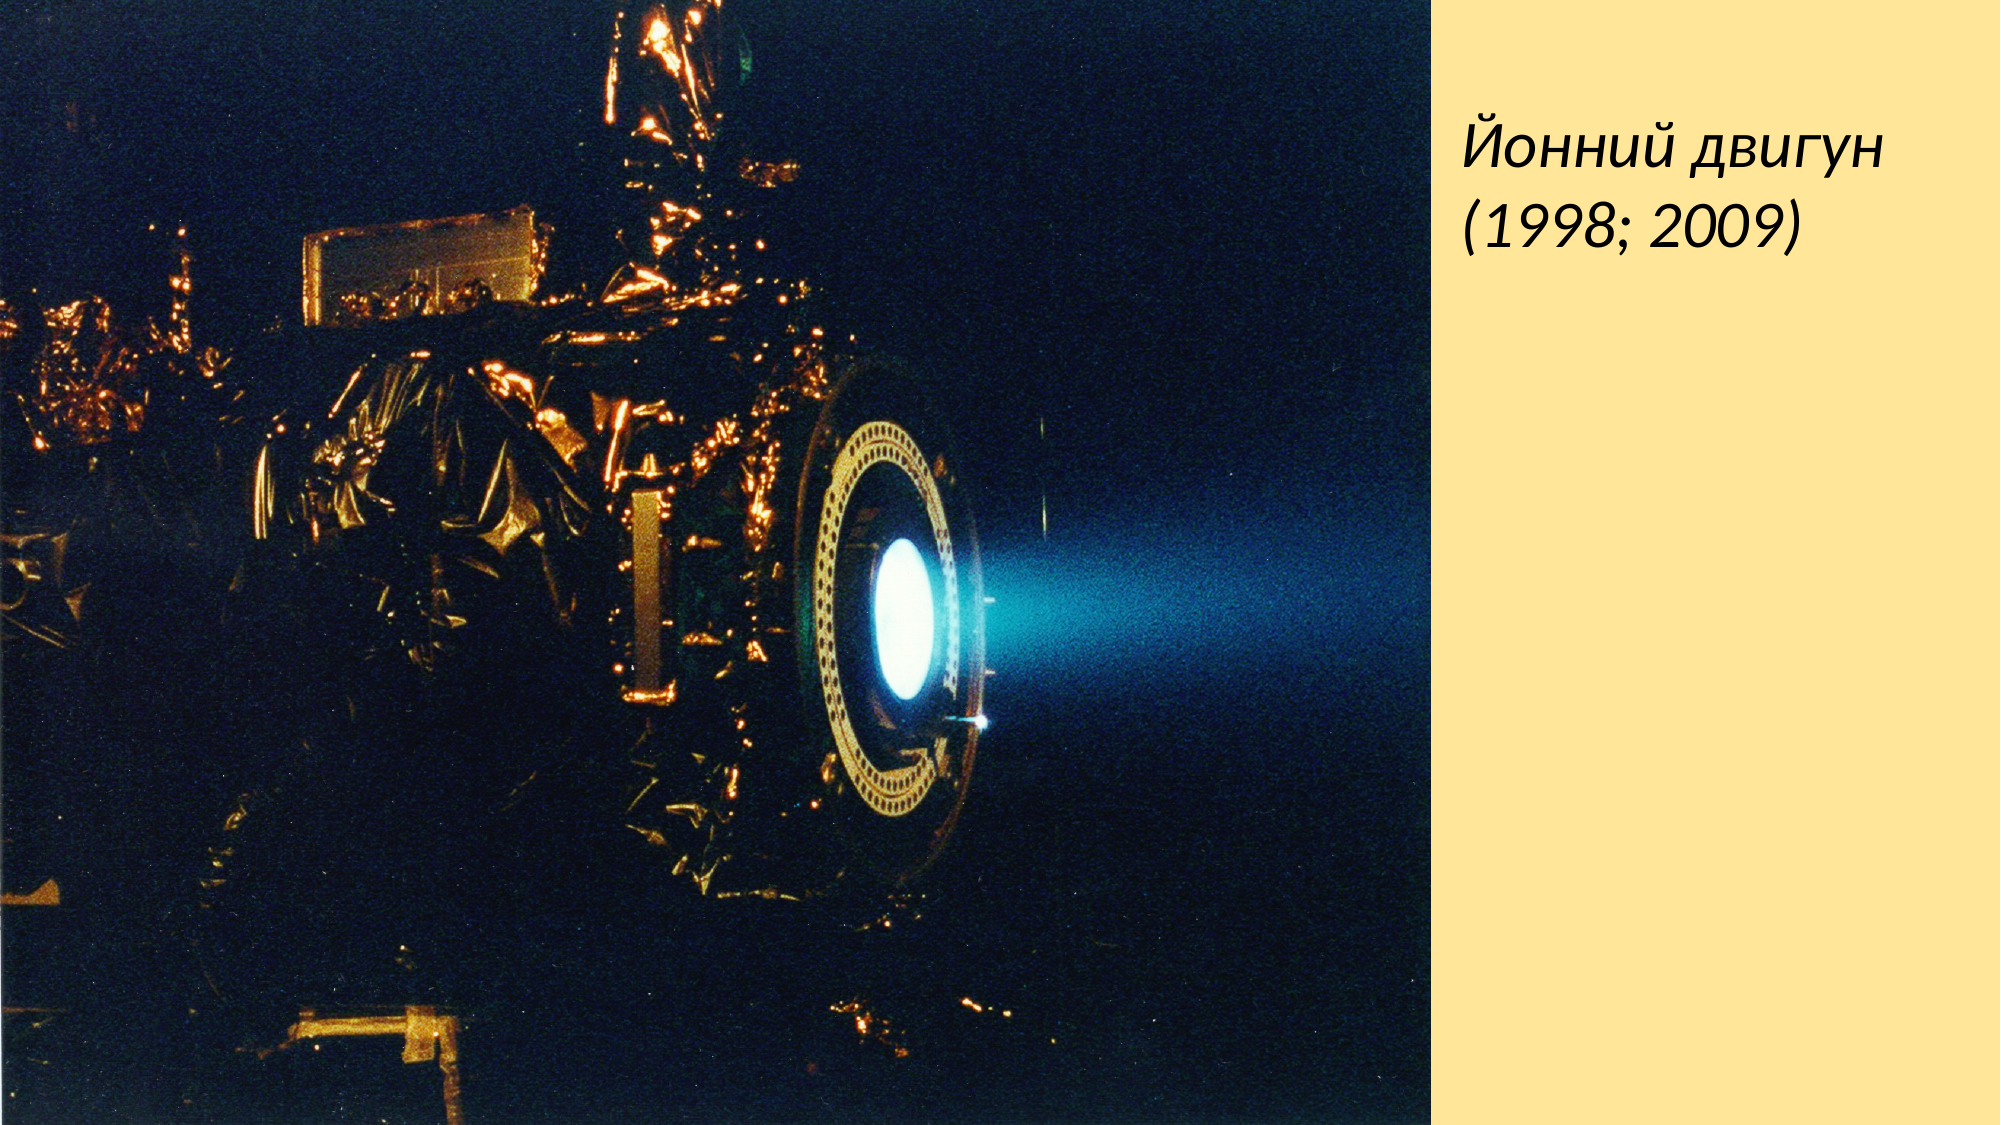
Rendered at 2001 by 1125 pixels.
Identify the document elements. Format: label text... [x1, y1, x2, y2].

text_box Йонний двигун (1998; 2009) [1445, 93, 1987, 269]
picture [0, 0, 1431, 1125]
